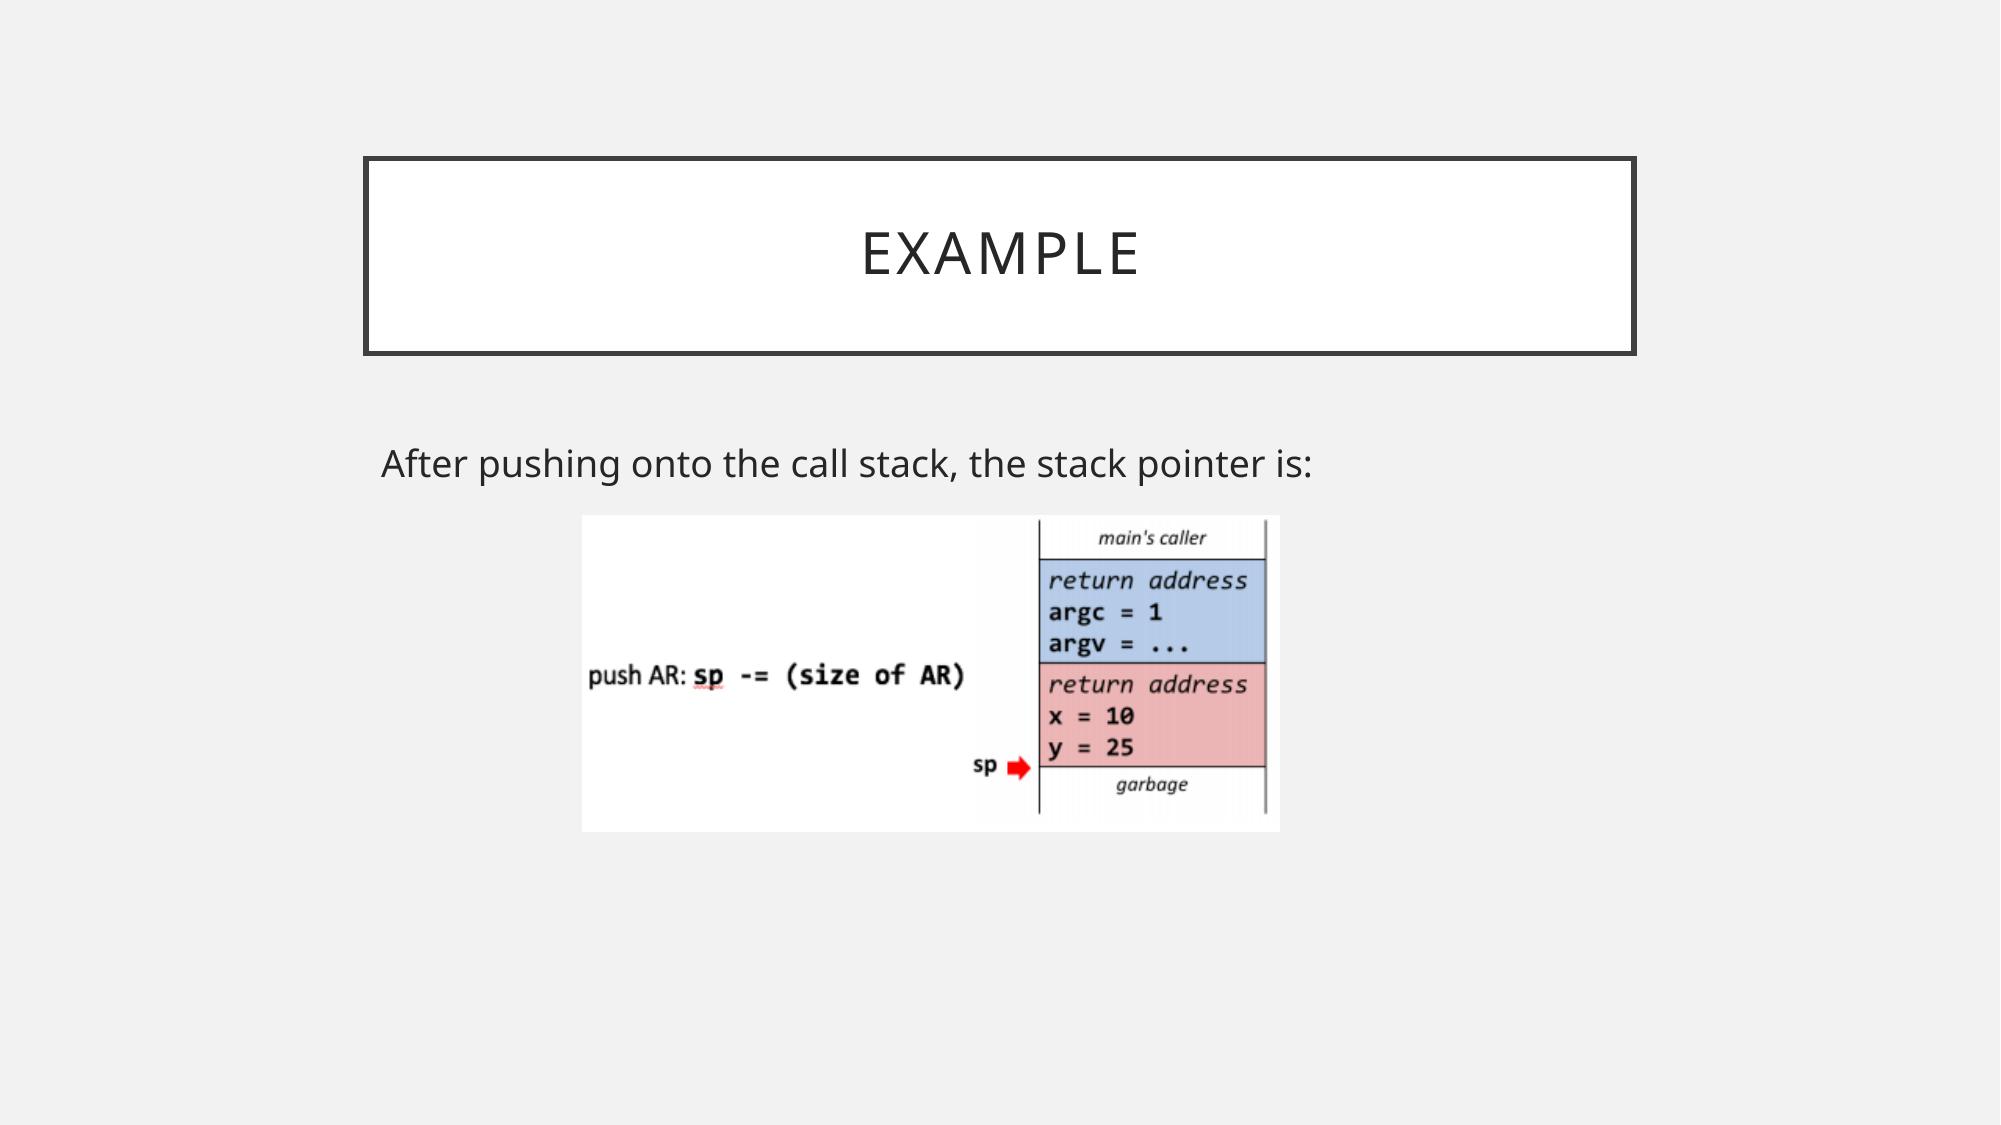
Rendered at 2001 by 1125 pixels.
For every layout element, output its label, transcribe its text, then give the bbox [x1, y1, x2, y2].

picture [582, 515, 1280, 832]
title Example [363, 156, 1637, 356]
list After pushing onto the call stack, the stack pointer is: [366, 432, 1634, 942]
